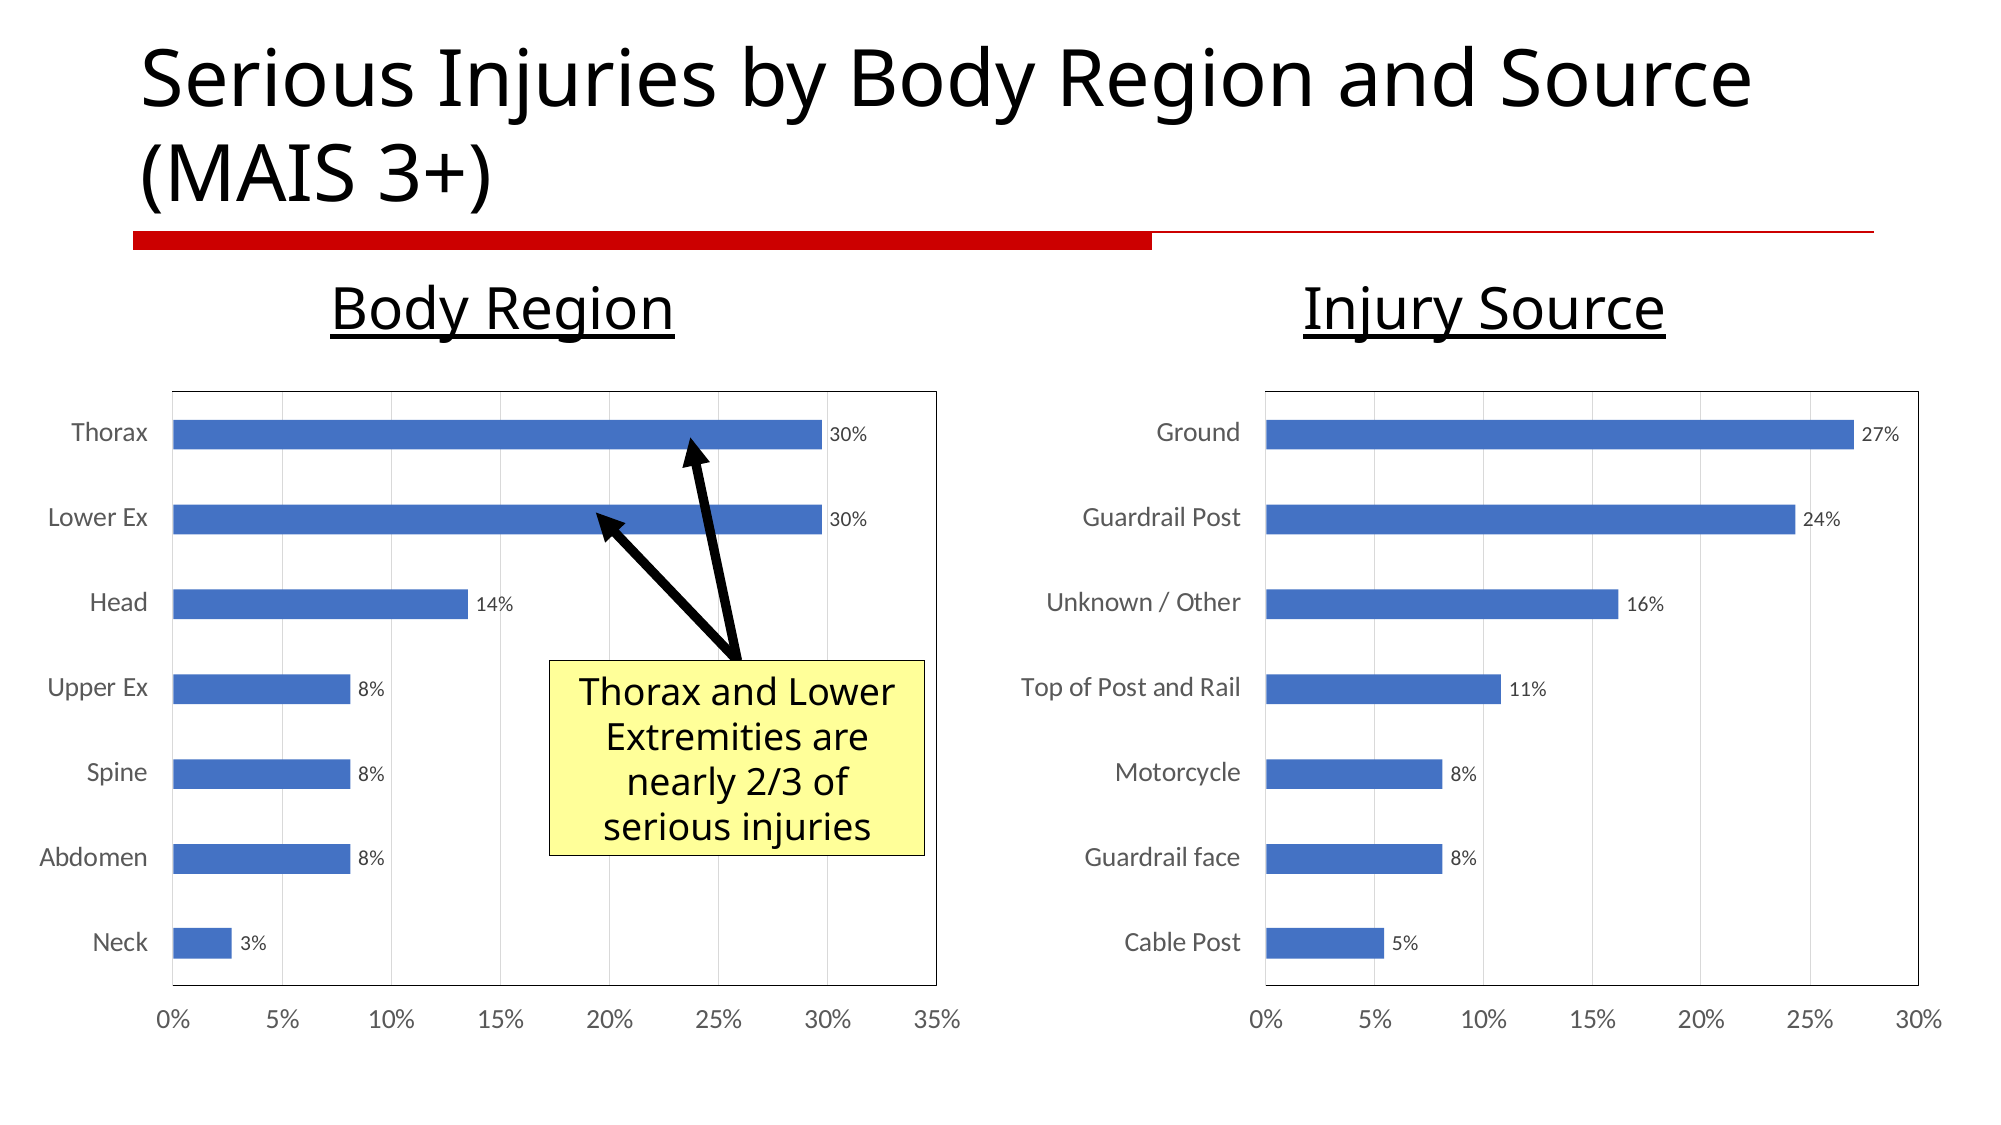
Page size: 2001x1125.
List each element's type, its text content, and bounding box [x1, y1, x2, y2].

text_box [595, 512, 684, 661]
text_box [690, 437, 738, 661]
text_box Body Region [209, 264, 797, 349]
picture [36, 362, 969, 1038]
picture [1018, 362, 1951, 1038]
text_box Injury Source [1190, 264, 1779, 349]
title Serious Injuries by Body Region and Source (MAIS 3+) [125, 25, 1913, 226]
